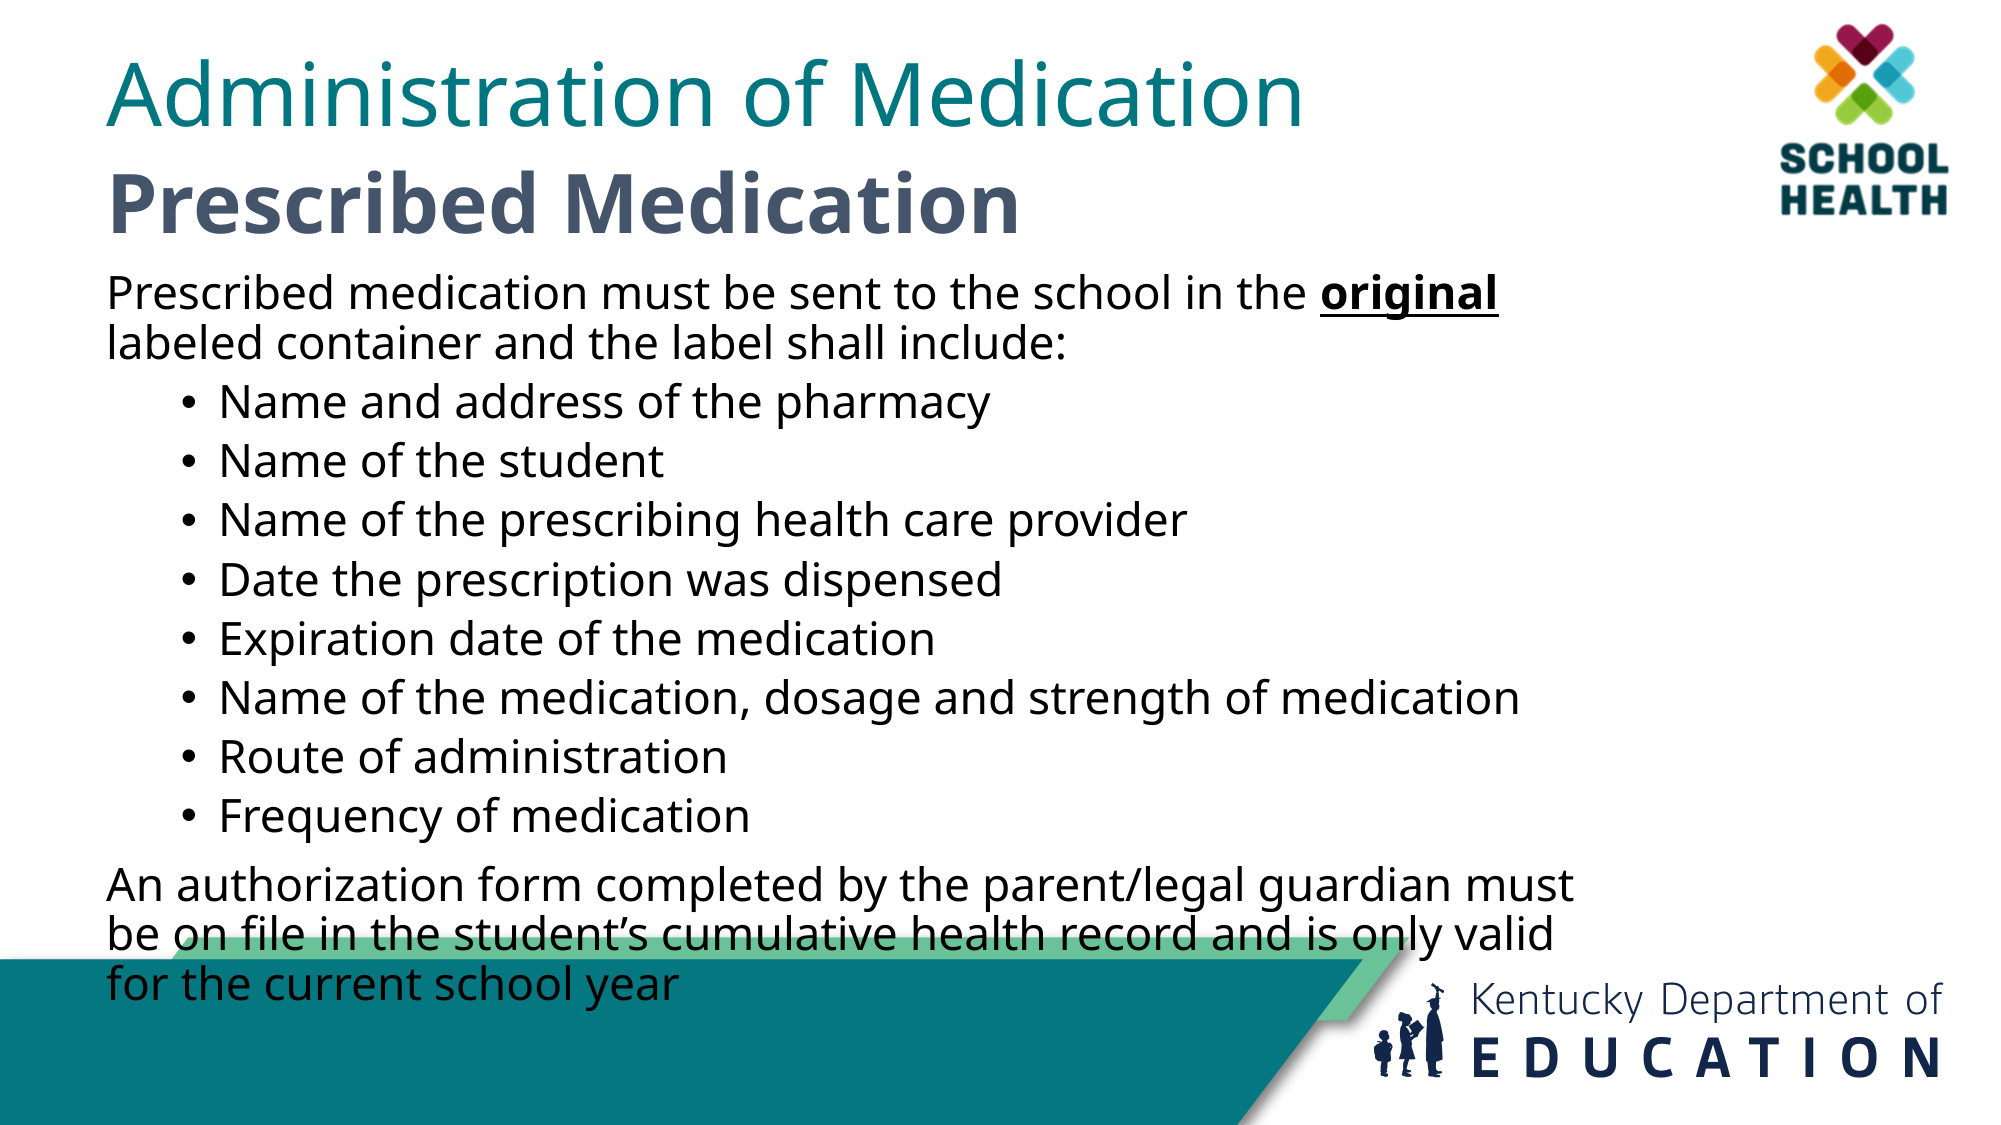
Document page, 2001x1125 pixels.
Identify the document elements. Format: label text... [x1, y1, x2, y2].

picture [0, 0, 2001, 1125]
title Administration of Medication [91, 42, 1502, 154]
list Prescribed Medication Prescribed medication must be sent to the school in the original labeled container and the label shall include: Name and address of the pharmacy Name of the student Name of the prescribing health care provider Date the prescription was dispensed Expiration date of the medication Name of the medication, dosage and strength of medication Route of administration Frequency of medication An authorization form completed by the parent/legal guardian must be on file in the student’s cumulative health record and is only valid for the current school year [91, 154, 1599, 1022]
